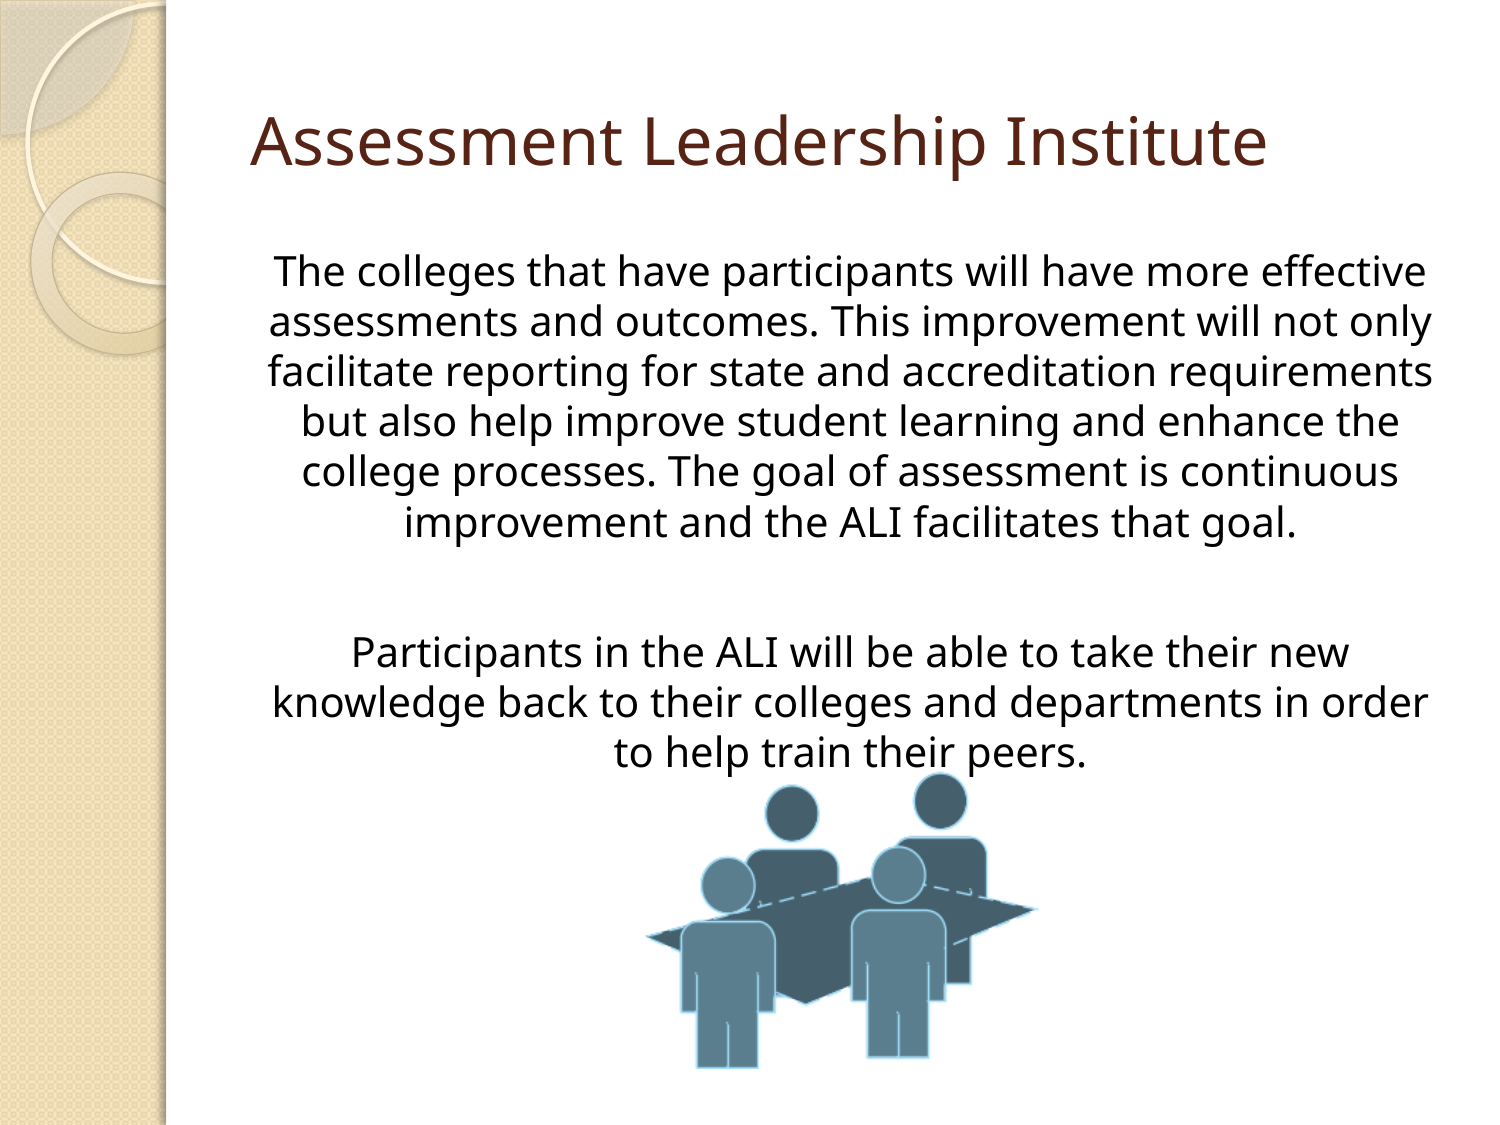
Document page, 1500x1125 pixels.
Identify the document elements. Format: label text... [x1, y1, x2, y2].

title Assessment Leadership Institute [235, 45, 1500, 233]
picture [641, 769, 1039, 1069]
list The colleges that have participants will have more effective assessments and outcomes. This improvement will not only facilitate reporting for state and accreditation requirements but also help improve student learning and enhance the college processes. The goal of assessment is continuous improvement and the ALI facilitates that goal. Participants in the ALI will be able to take their new knowledge back to their colleges and departments in order to help train their peers. [235, 237, 1466, 1025]
